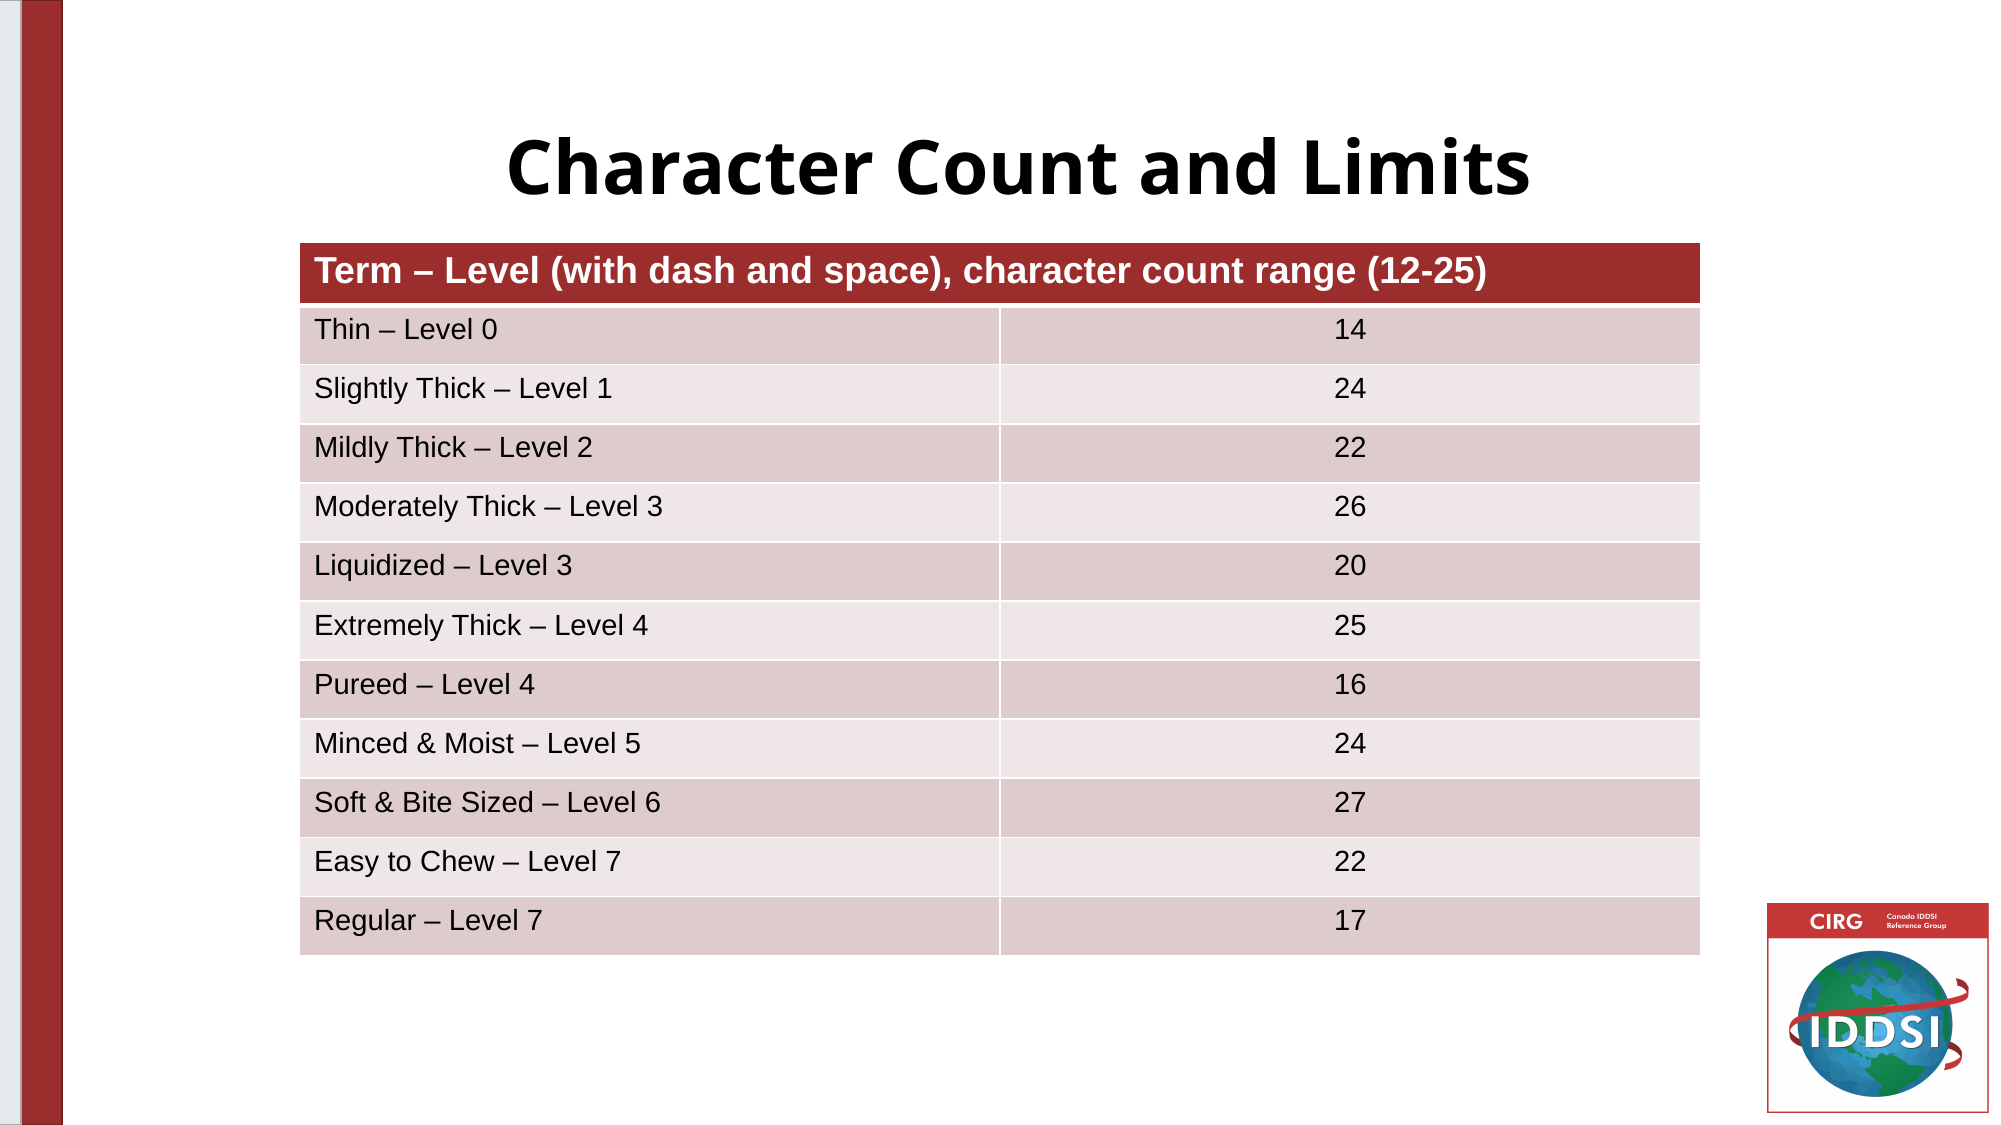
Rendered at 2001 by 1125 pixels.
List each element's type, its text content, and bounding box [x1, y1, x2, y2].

table_cell 20 [1001, 543, 1700, 600]
table_cell Easy to Chew – Level 7 [300, 838, 999, 896]
table_cell 26 [1001, 484, 1700, 541]
table_cell Slightly Thick – Level 1 [300, 365, 999, 423]
table_cell 16 [1001, 661, 1700, 718]
table_cell 24 [1001, 720, 1700, 777]
table_cell 22 [1001, 425, 1700, 482]
table_header Term – Level (with dash and space), character count range (12-25) [300, 243, 1700, 303]
table_cell 14 [1001, 308, 1700, 364]
table_cell Pureed – Level 4 [300, 661, 999, 718]
table_cell Mildly Thick – Level 2 [300, 425, 999, 482]
table_cell Soft & Bite Sized – Level 6 [300, 779, 999, 837]
table_cell Thin – Level 0 [300, 308, 999, 364]
picture [1767, 903, 1989, 1114]
table_cell 17 [1001, 897, 1700, 955]
table_cell 22 [1001, 838, 1700, 896]
title Character Count and Limits [104, 61, 1935, 280]
table_cell Liquidized – Level 3 [300, 543, 999, 600]
table_cell Extremely Thick – Level 4 [300, 602, 999, 659]
table_cell 25 [1001, 602, 1700, 659]
table_cell Moderately Thick – Level 3 [300, 484, 999, 541]
table_cell Regular – Level 7 [300, 897, 999, 955]
table_cell 27 [1001, 779, 1700, 837]
table_cell 24 [1001, 365, 1700, 423]
table_cell Minced & Moist – Level 5 [300, 720, 999, 777]
